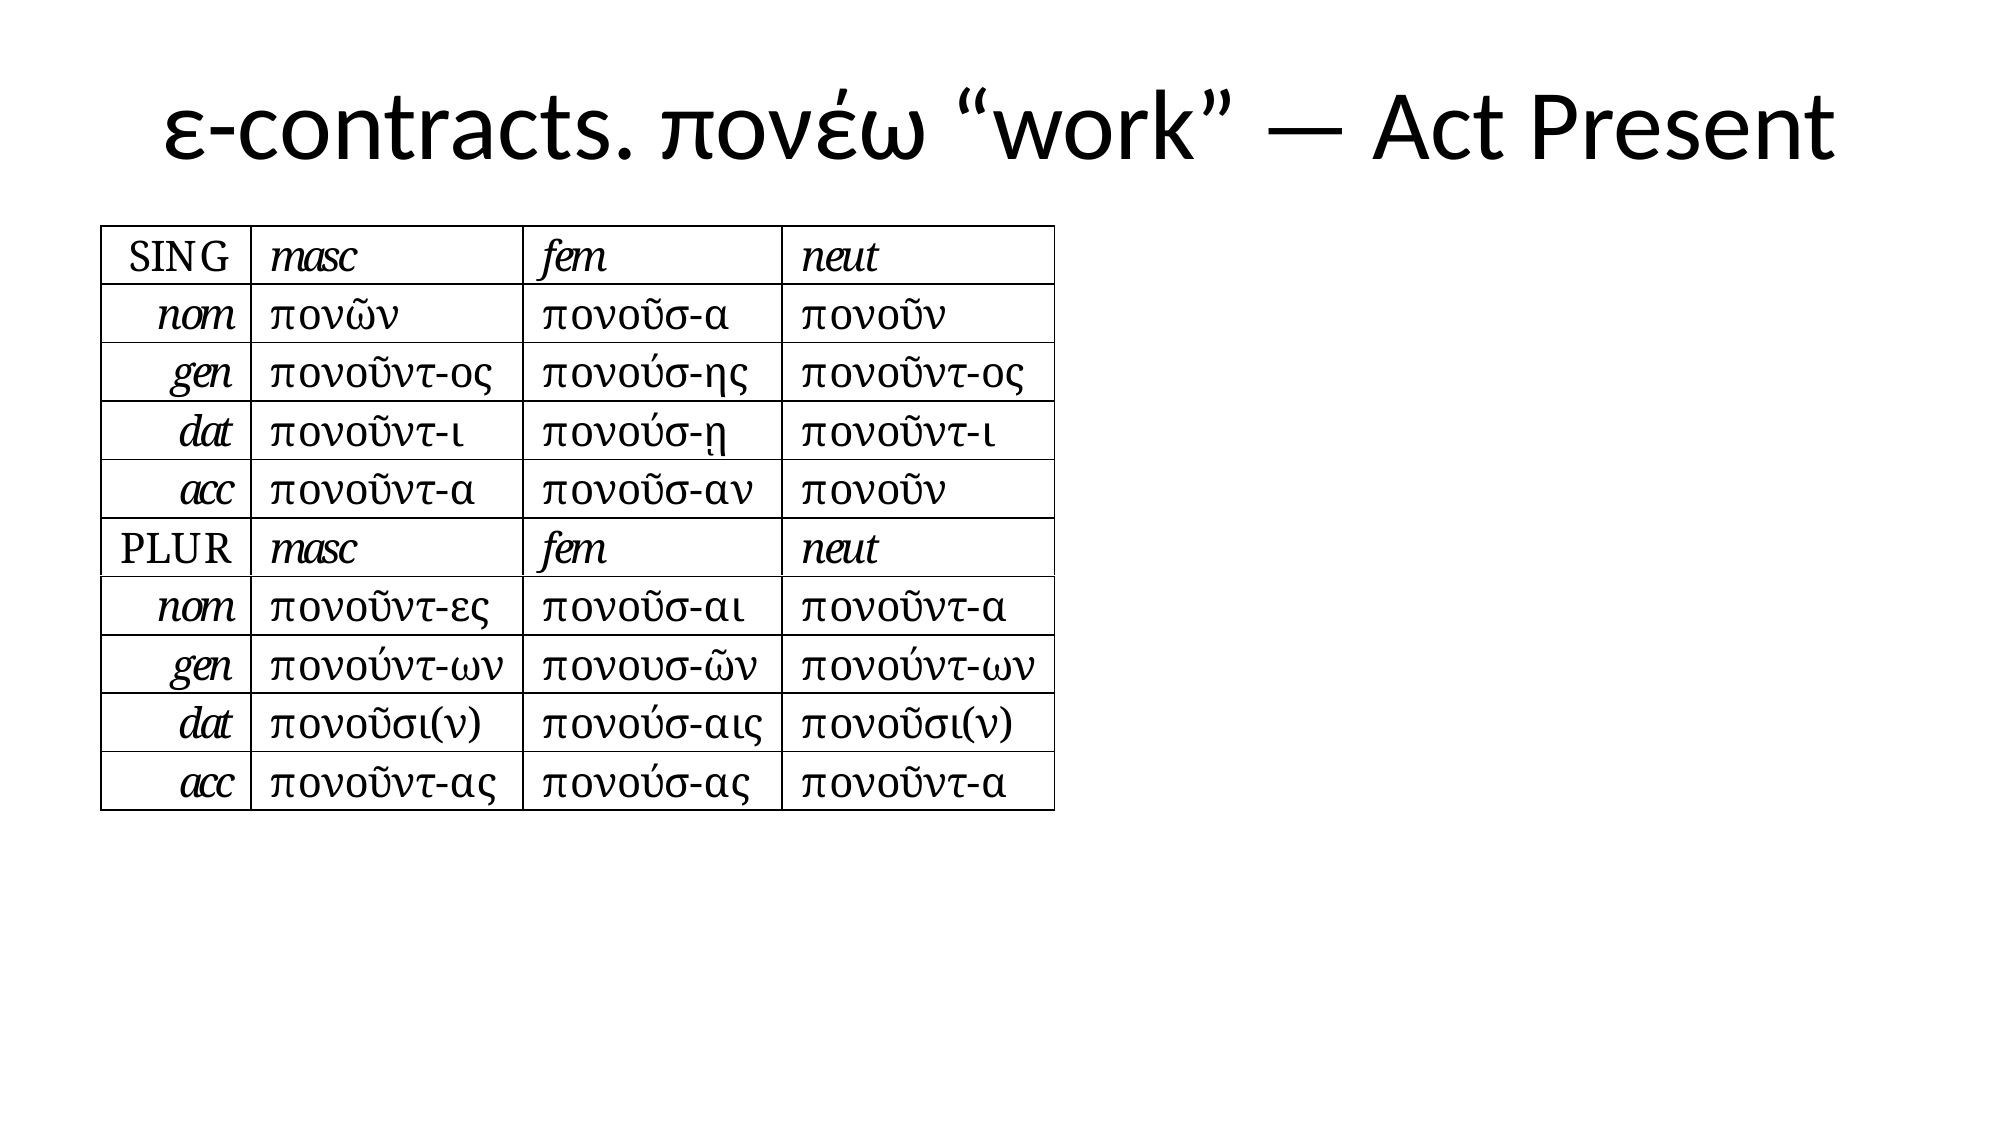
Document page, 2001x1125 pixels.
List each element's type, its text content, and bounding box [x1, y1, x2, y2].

picture [0, 224, 1486, 869]
title ε-contracts. πονέω “work” — Act Present [99, 12, 1901, 188]
